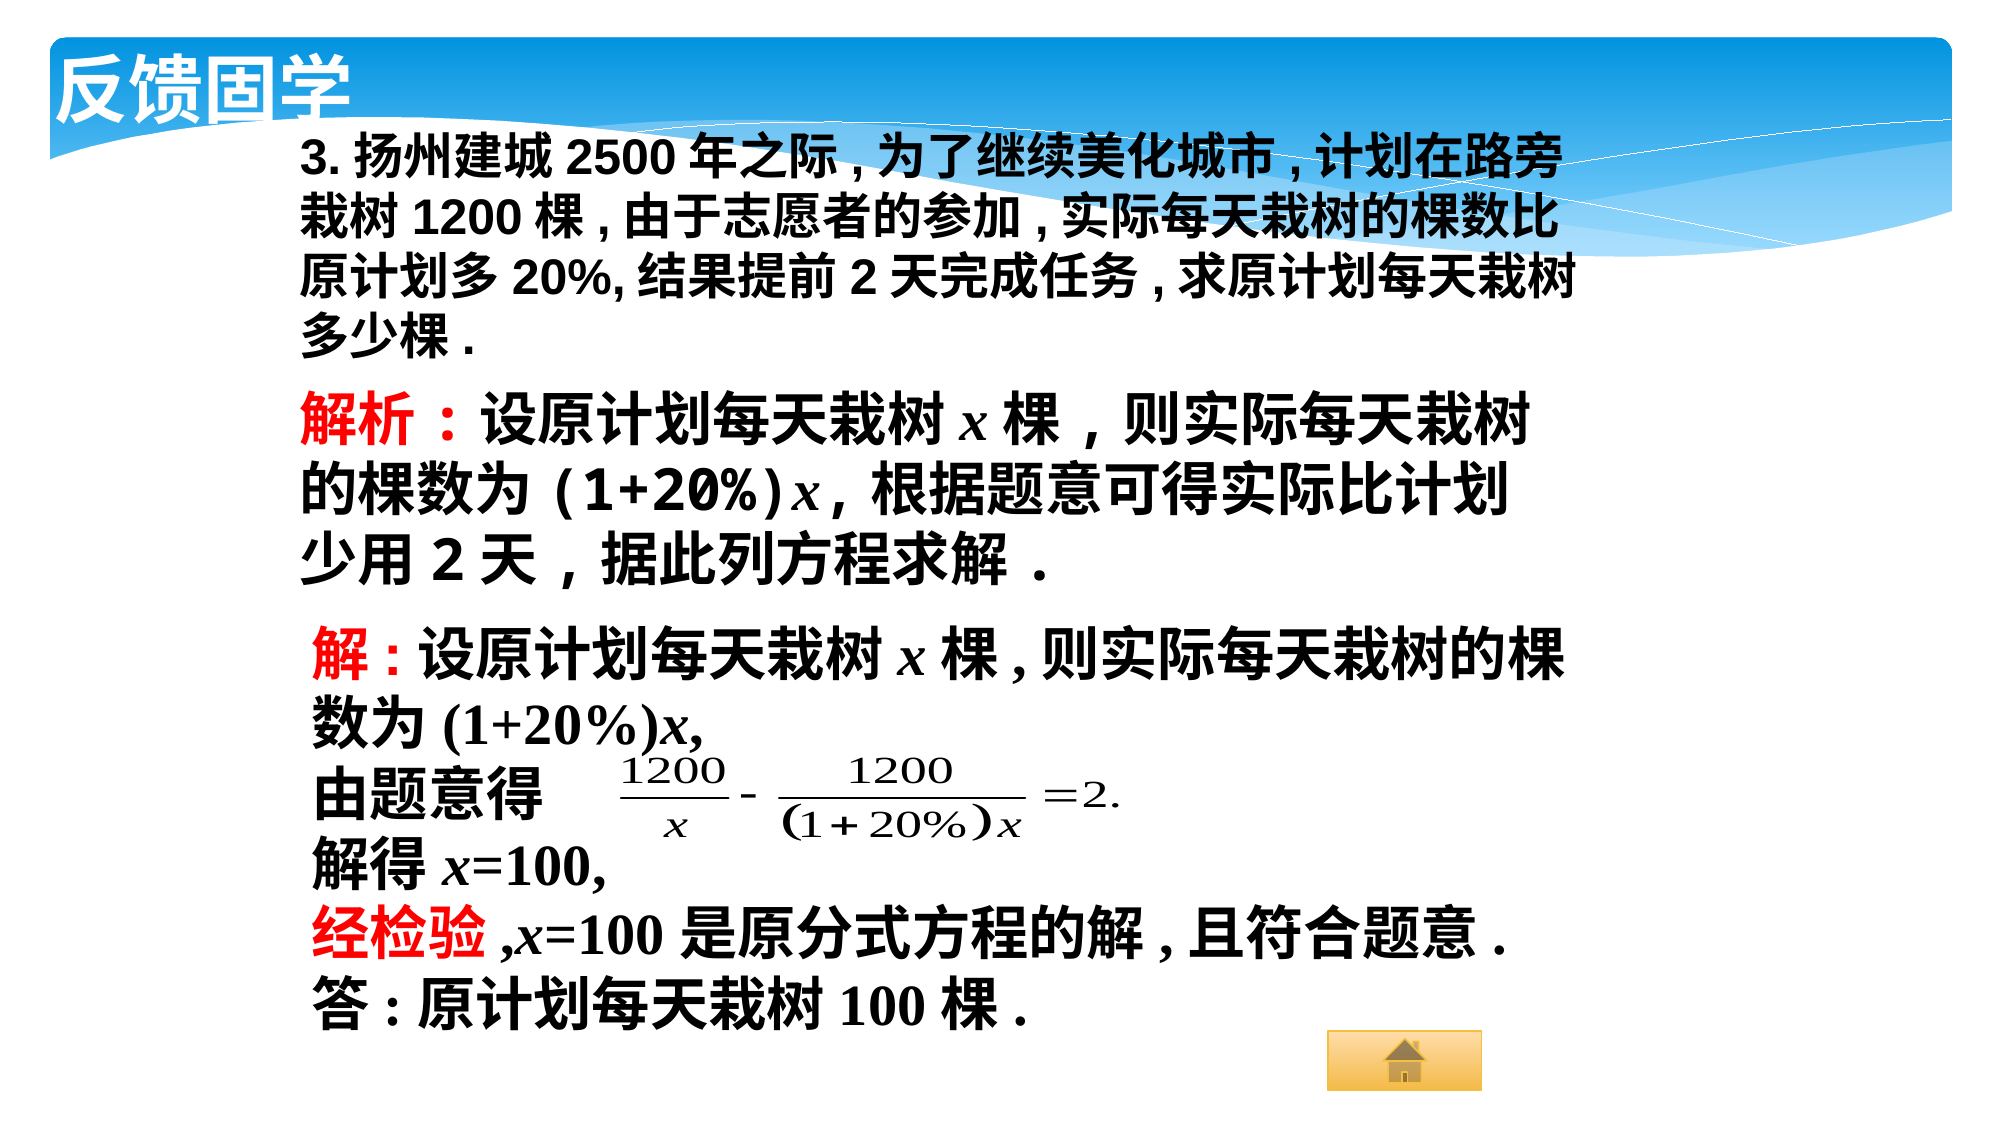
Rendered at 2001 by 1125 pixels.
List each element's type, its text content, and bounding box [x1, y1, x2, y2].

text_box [611, 746, 1131, 859]
text_box [1327, 1030, 1482, 1091]
text_box 3.扬州建城2500年之际,为了继续美化城市,计划在路旁栽树1200棵,由于志愿者的参加,实际每天栽树的棵数比原计划多20%,结果提前2天完成任务,求原计划每天栽树多少棵. [285, 117, 1622, 372]
text_box 解:设原计划每天栽树x棵,则实际每天栽树的棵数为(1+20%)x, 由题意得 解得x=100, 经检验,x=100是原分式方程的解,且符合题意. 答:原计划每天栽树100棵. [296, 609, 1622, 1044]
text_box 反馈固学 [39, 35, 369, 140]
text_box 解析:设原计划每天栽树x棵,则实际每天栽树的棵数为(1+20%)x,根据题意可得实际比计划少用2天,据此列方程求解. [285, 374, 1575, 670]
